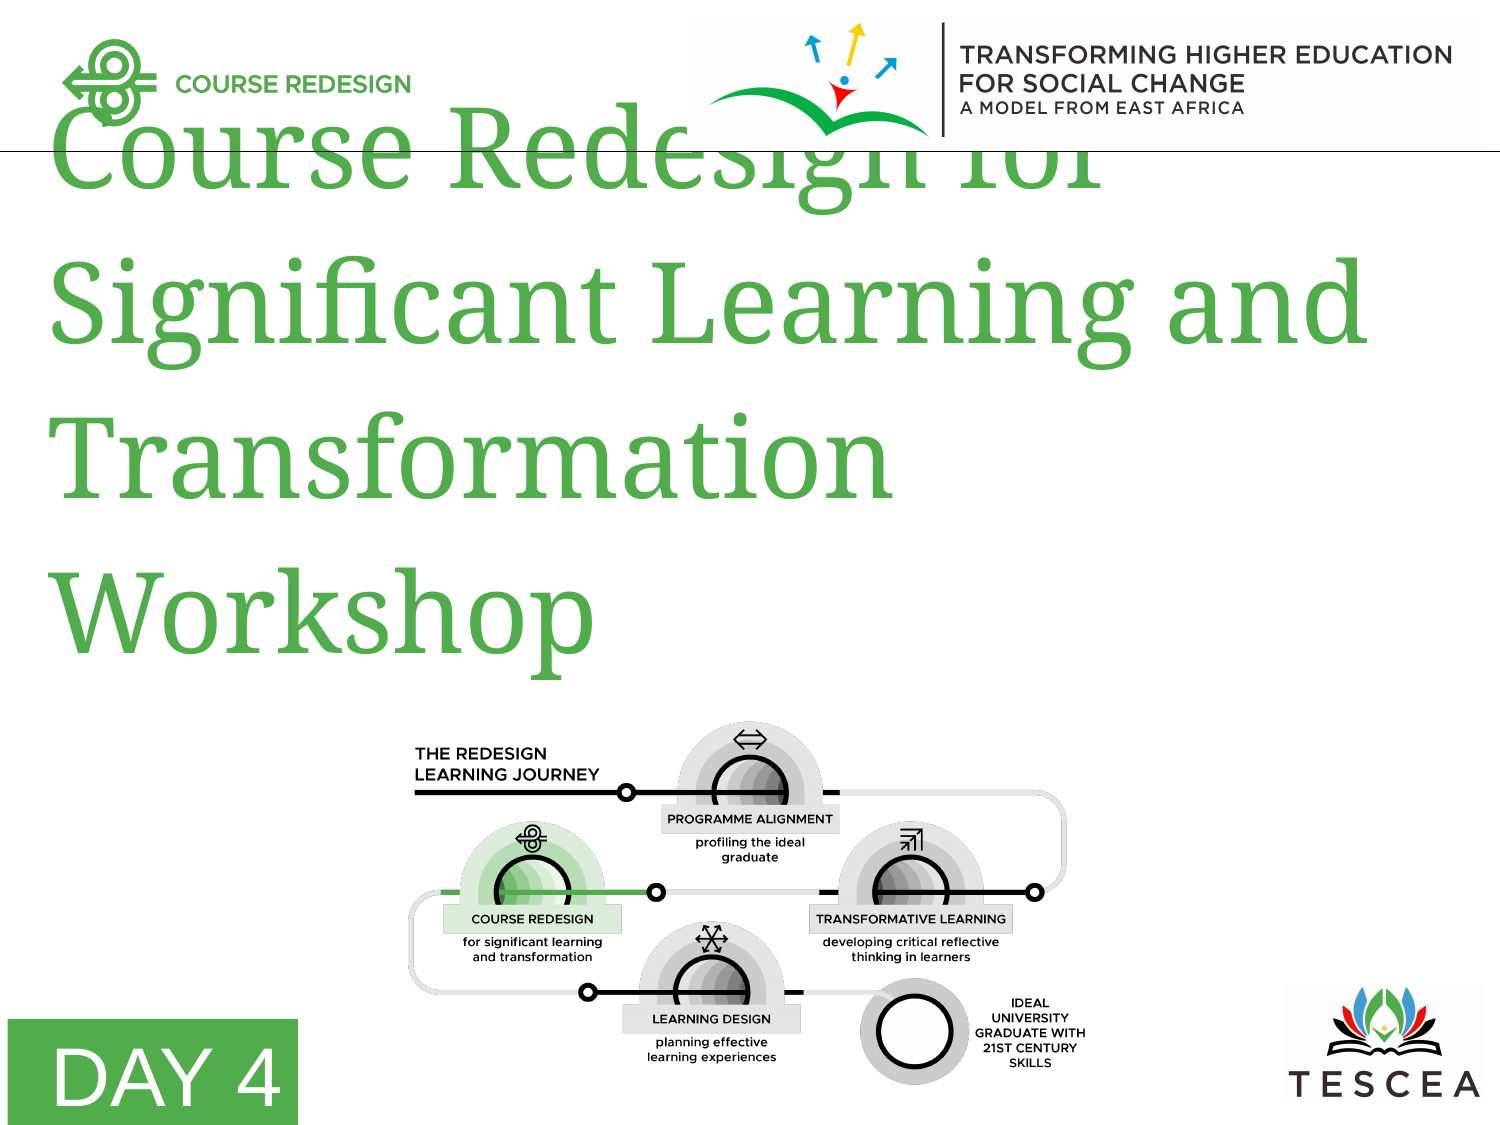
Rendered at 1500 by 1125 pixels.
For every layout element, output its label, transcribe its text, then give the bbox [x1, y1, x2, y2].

picture [369, 712, 1131, 1102]
text_box DAY 4 [5, 1017, 300, 1125]
picture [687, 13, 1485, 151]
title Course Redesign for Significant Learning and Transformation Workshop [32, 163, 1469, 685]
picture [1283, 982, 1485, 1101]
picture [56, 28, 426, 137]
